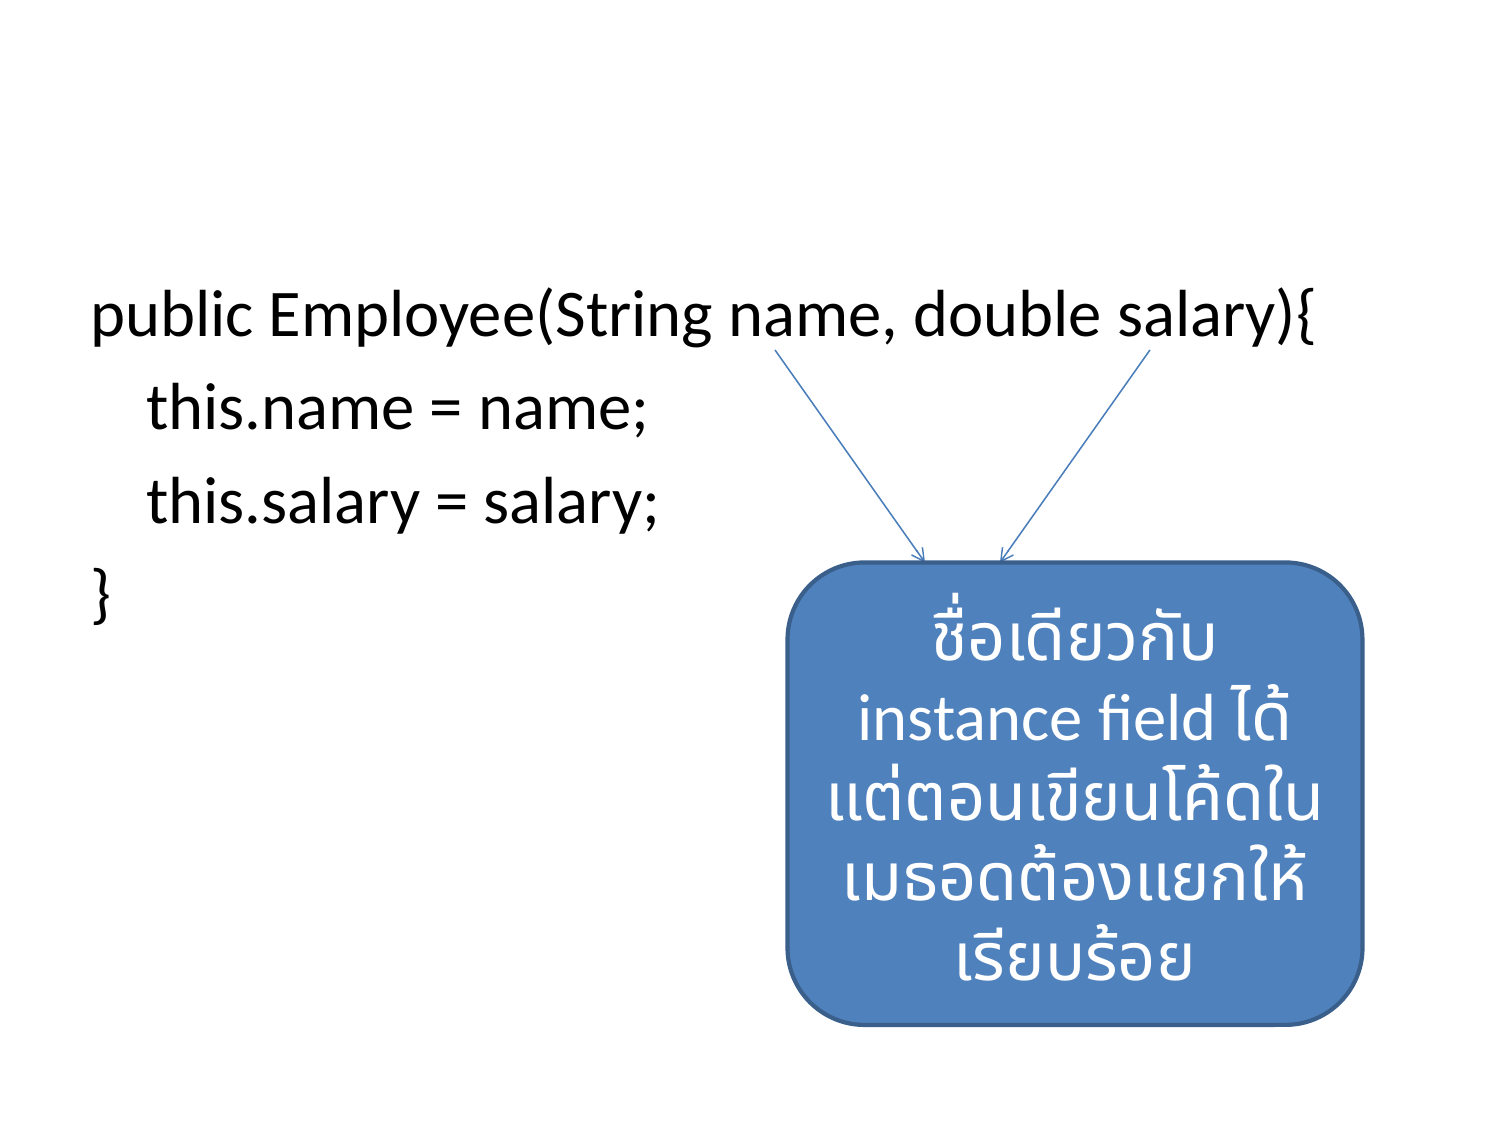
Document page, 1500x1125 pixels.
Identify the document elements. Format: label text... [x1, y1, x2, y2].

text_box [743, 380, 957, 532]
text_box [968, 380, 1182, 532]
text_box ชื่อเดียวกับ instance field ได้ แต่ตอนเขียนโค้ดในเมธอดต้องแยกให้เรียบร้อย [785, 560, 1365, 1028]
list public Employee(String name, double salary){ this.name = name; this.salary = salary; } [75, 262, 1425, 1005]
